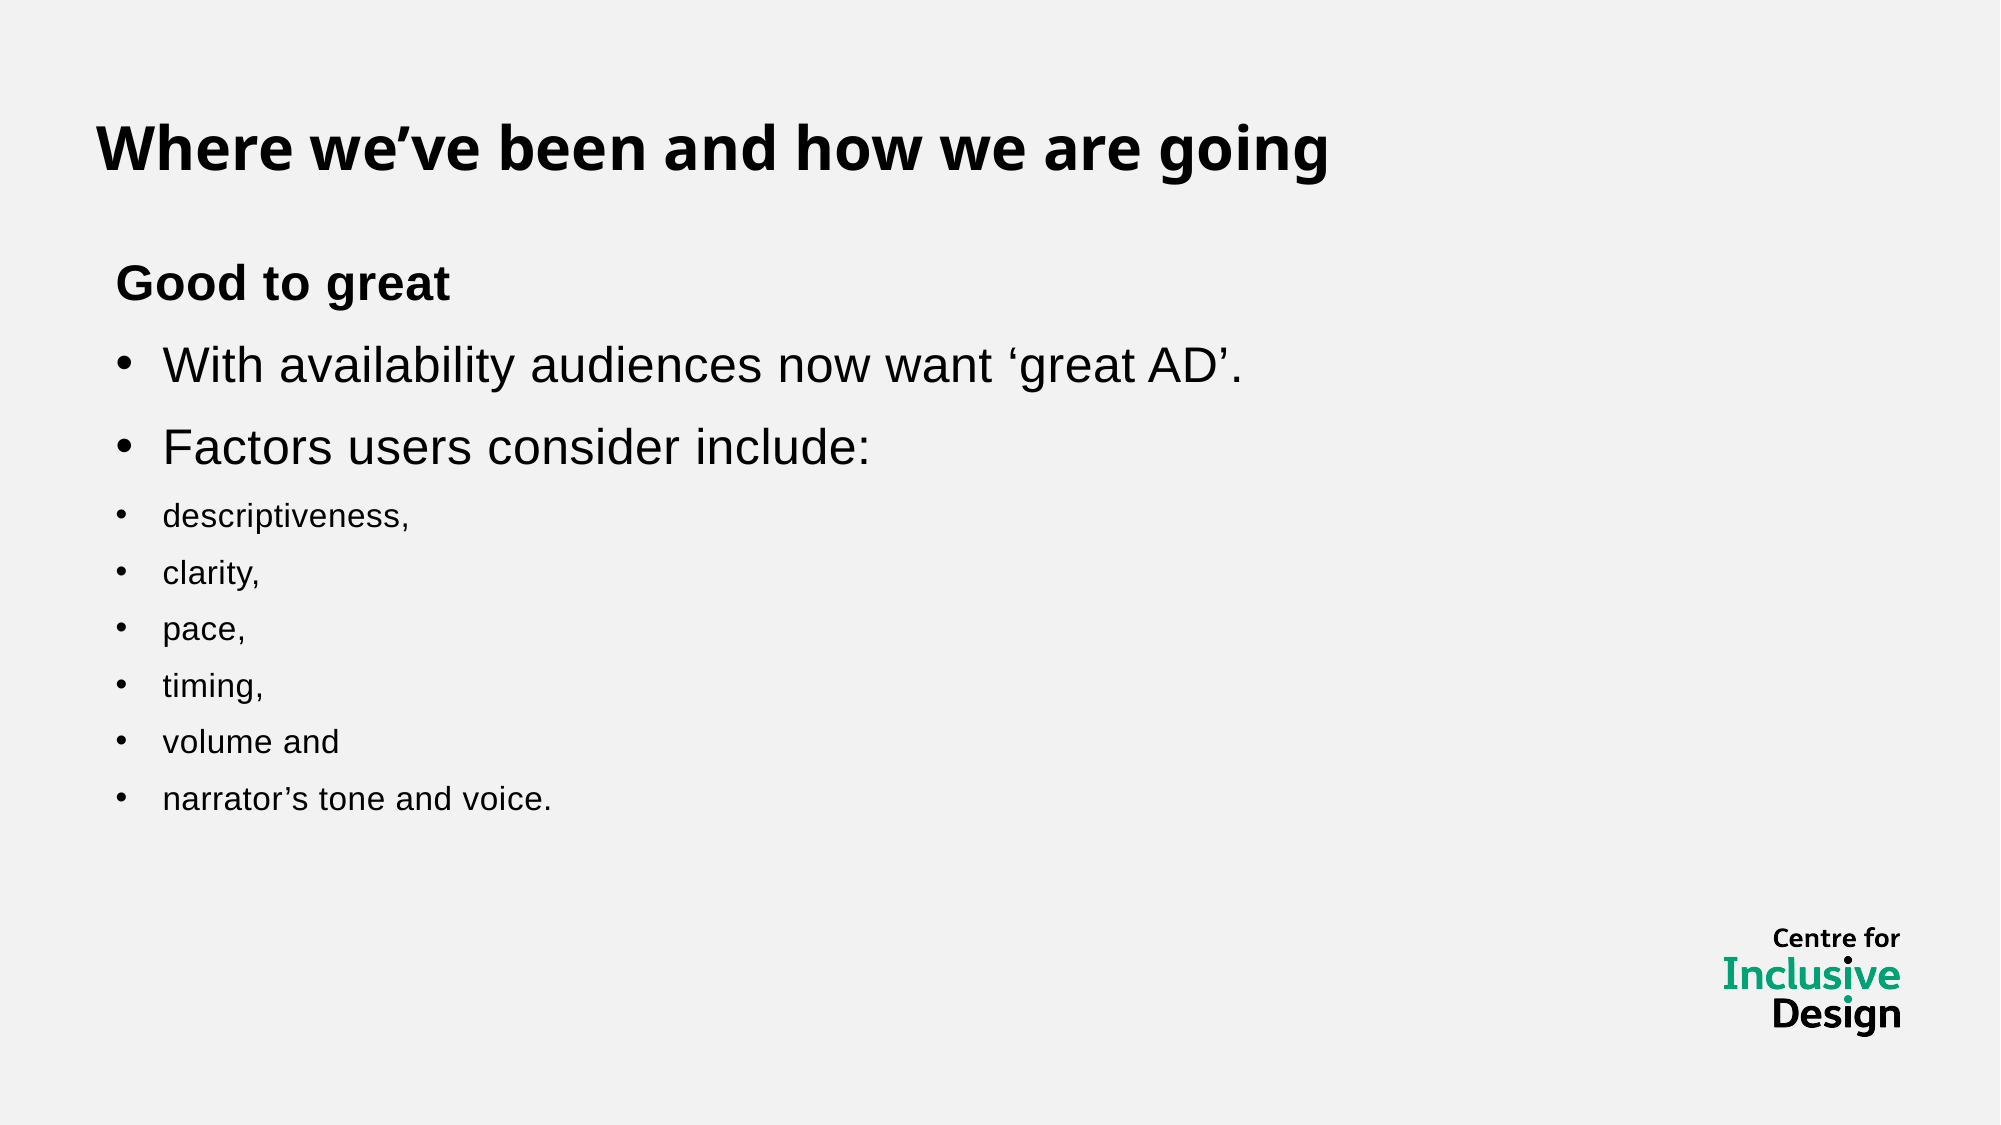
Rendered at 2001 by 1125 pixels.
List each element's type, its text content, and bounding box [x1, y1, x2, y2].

list Good to great With availability audiences now want ‘great AD’. Factors users consider include: descriptiveness, clarity, pace, timing, volume and narrator’s tone and voice. [100, 234, 1714, 1076]
title Where we’ve been and how we are going [82, 102, 1650, 235]
picture [1724, 927, 1900, 1037]
